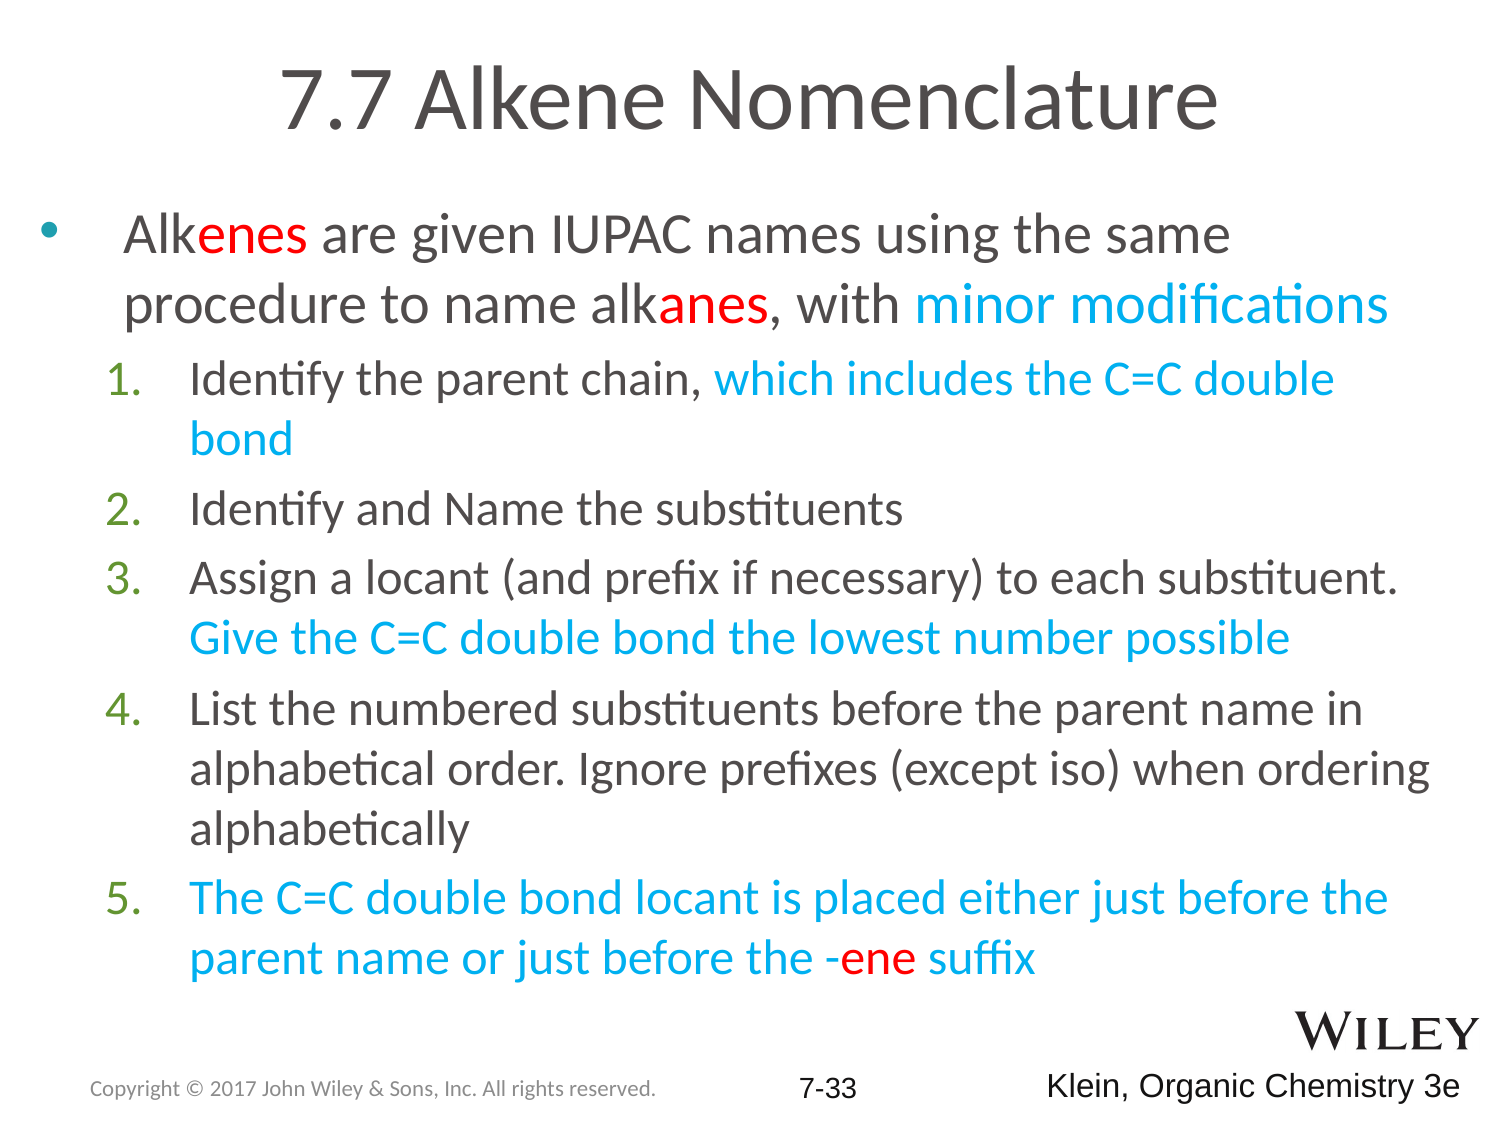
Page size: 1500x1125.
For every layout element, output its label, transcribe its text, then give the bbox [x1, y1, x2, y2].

picture [1292, 1009, 1480, 1053]
slide_number Copyright © 2017 John Wiley & Sons, Inc. All rights reserved. [75, 1056, 664, 1117]
title 7.7 Alkene Nomenclature [74, 31, 1426, 156]
footer Klein, Organic Chemistry 3e [1010, 1056, 1486, 1117]
slide_number 7-32 [664, 1056, 992, 1117]
list Alkenes are given IUPAC names using the same procedure to name alkanes, with minor modifications Identify the parent chain, which includes the C=C double bond Identify and Name the substituents Assign a locant (and prefix if necessary) to each substituent. Give the C=C double bond the lowest number possible List the numbered substituents before the parent name in alphabetical order. Ignore prefixes (except iso) when ordering alphabetically The C=C double bond locant is placed either just before the parent name or just before the -ene suffix [23, 187, 1467, 1043]
